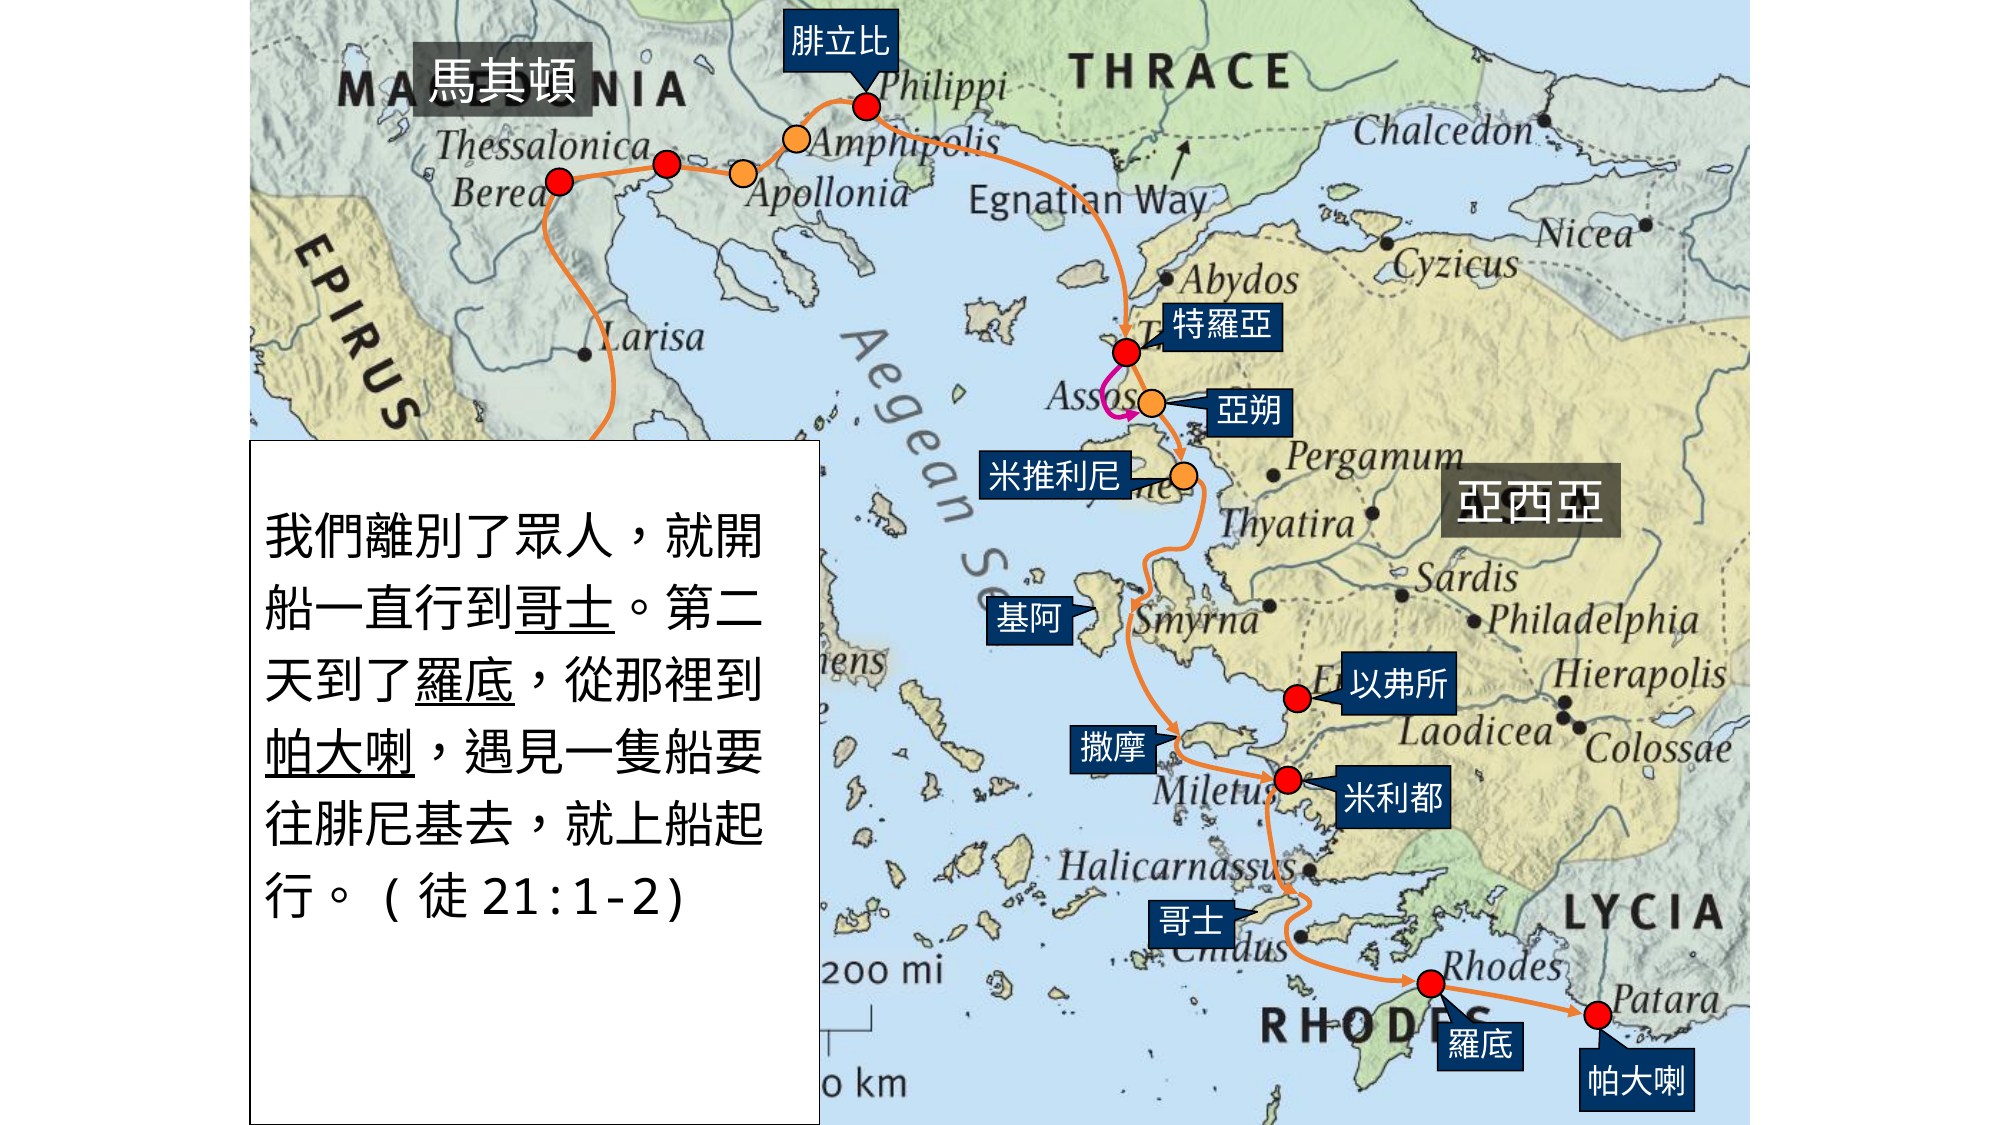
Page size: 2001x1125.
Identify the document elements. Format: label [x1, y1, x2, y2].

picture [249, 0, 1750, 1125]
